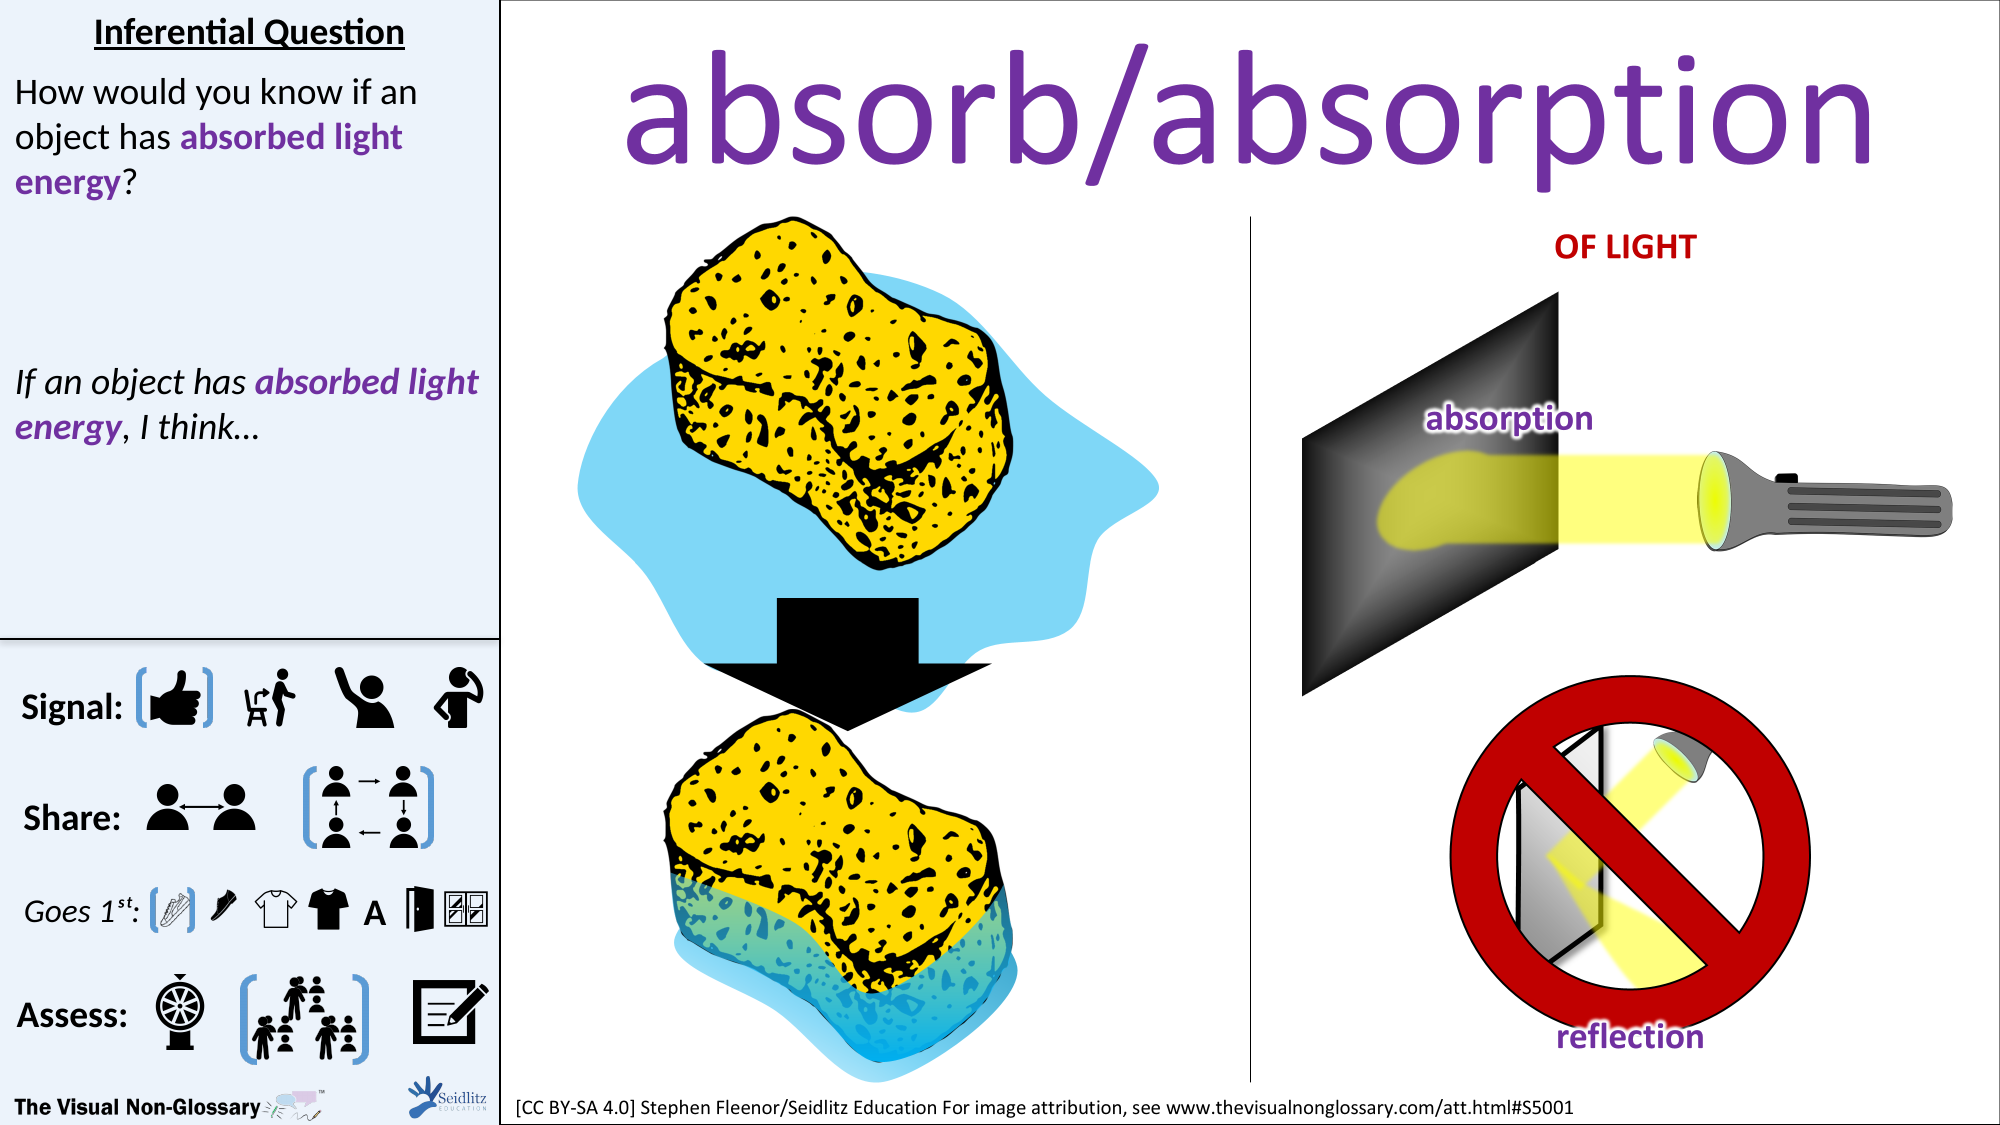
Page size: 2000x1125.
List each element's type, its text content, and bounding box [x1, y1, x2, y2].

picture [202, 886, 241, 925]
picture [239, 667, 301, 728]
text_box Signal: [6, 674, 136, 735]
picture [149, 886, 196, 934]
picture [305, 886, 352, 932]
text_box How would you know if an object has absorbed light energy? [0, 59, 494, 210]
text_box If an object has absorbed light energy, I think… [0, 349, 494, 455]
picture [334, 667, 395, 728]
picture [302, 766, 434, 850]
text_box A [348, 880, 402, 941]
picture [0, 1084, 328, 1125]
text_box Goes 1ˢᵗ: [9, 881, 156, 937]
text_box Assess: [1, 982, 137, 1043]
text_box Inferential Question [78, 0, 421, 59]
picture [499, 0, 2000, 1125]
picture [413, 974, 490, 1051]
picture [428, 667, 490, 728]
picture [145, 784, 257, 830]
picture [403, 1073, 495, 1125]
picture [397, 886, 490, 932]
picture [136, 667, 214, 728]
picture [142, 974, 218, 1051]
picture [253, 886, 299, 932]
picture [239, 974, 370, 1066]
text_box Share: [8, 785, 137, 846]
